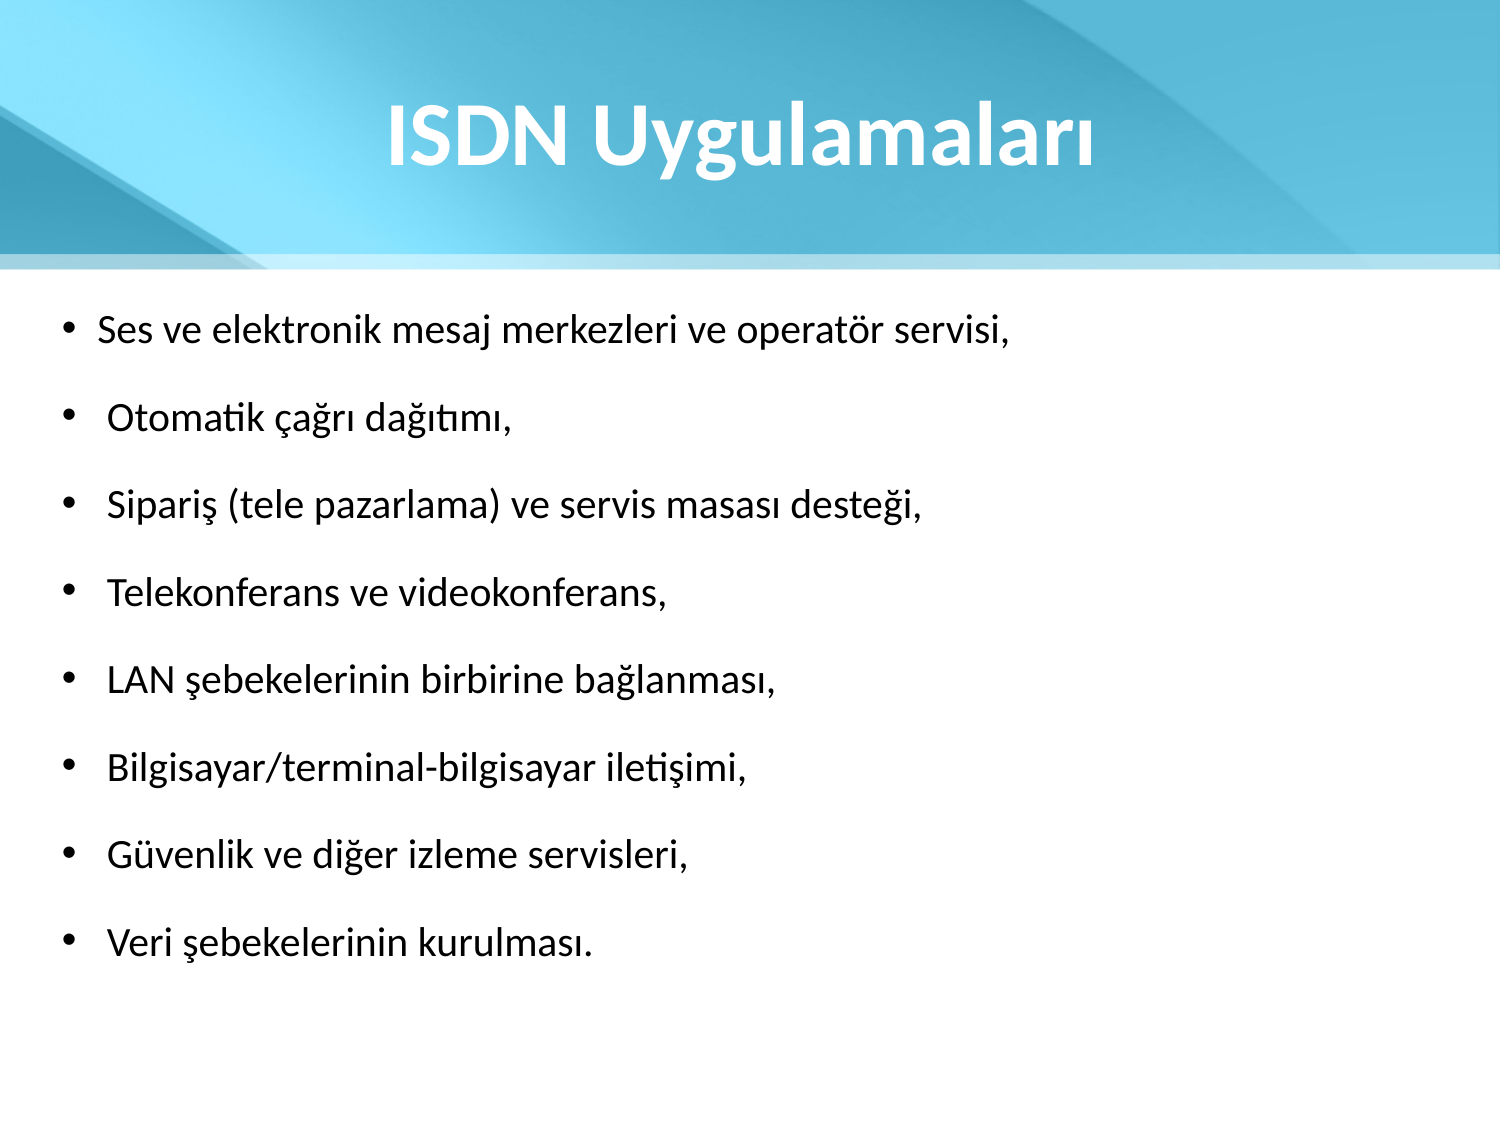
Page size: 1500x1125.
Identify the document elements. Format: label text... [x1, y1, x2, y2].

title ISDN Uygulamaları [58, 34, 1426, 223]
text_box Ses ve elektronik mesaj merkezleri ve operatör servisi, Otomatik çağrı dağıtımı, Sipariş (tele pazarlama) ve servis masası desteği, Telekonferans ve videokonferans, LAN şebekelerinin birbirine bağlanması, Bilgisayar/terminal-bilgisayar iletişimi, Güvenlik ve diğer izleme servisleri, Veri şebekelerinin kurulması. [46, 269, 1454, 1067]
picture [0, 0, 1500, 1125]
